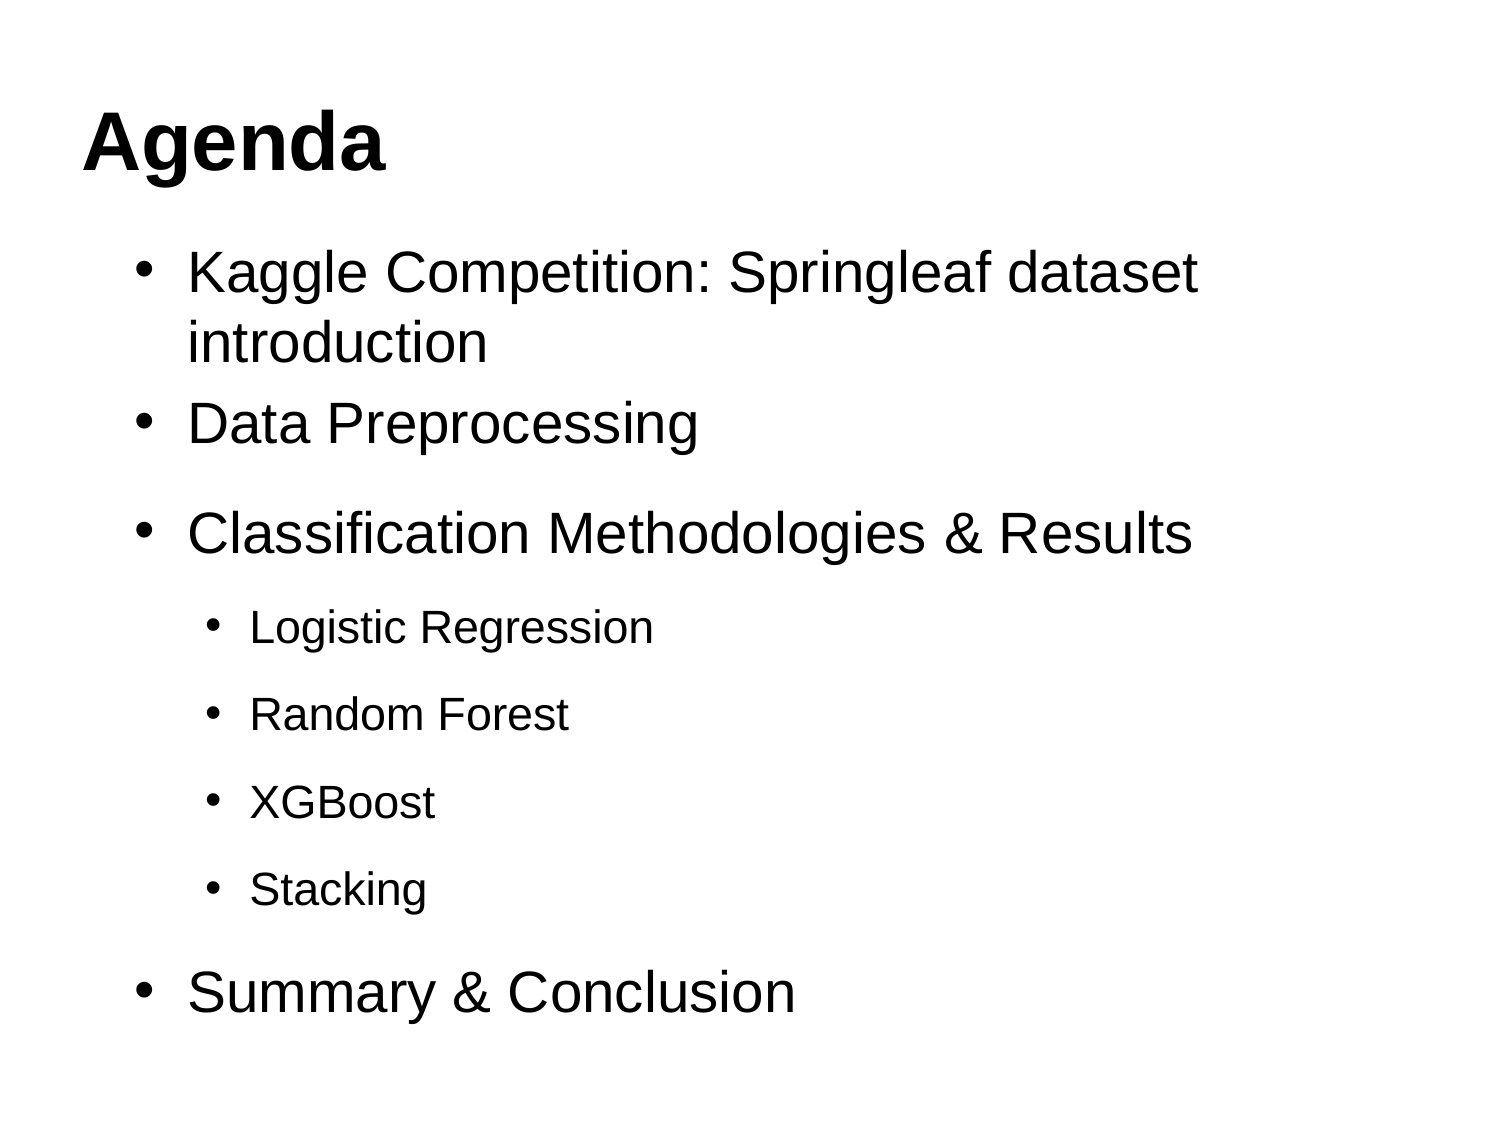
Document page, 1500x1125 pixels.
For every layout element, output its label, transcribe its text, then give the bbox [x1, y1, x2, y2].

title Agenda [38, 52, 1389, 208]
list Kaggle Competition: Springleaf dataset introduction Data Preprocessing Classification Methodologies & Results Logistic Regression Random Forest XGBoost Stacking Summary & Conclusion [119, 226, 1436, 1035]
